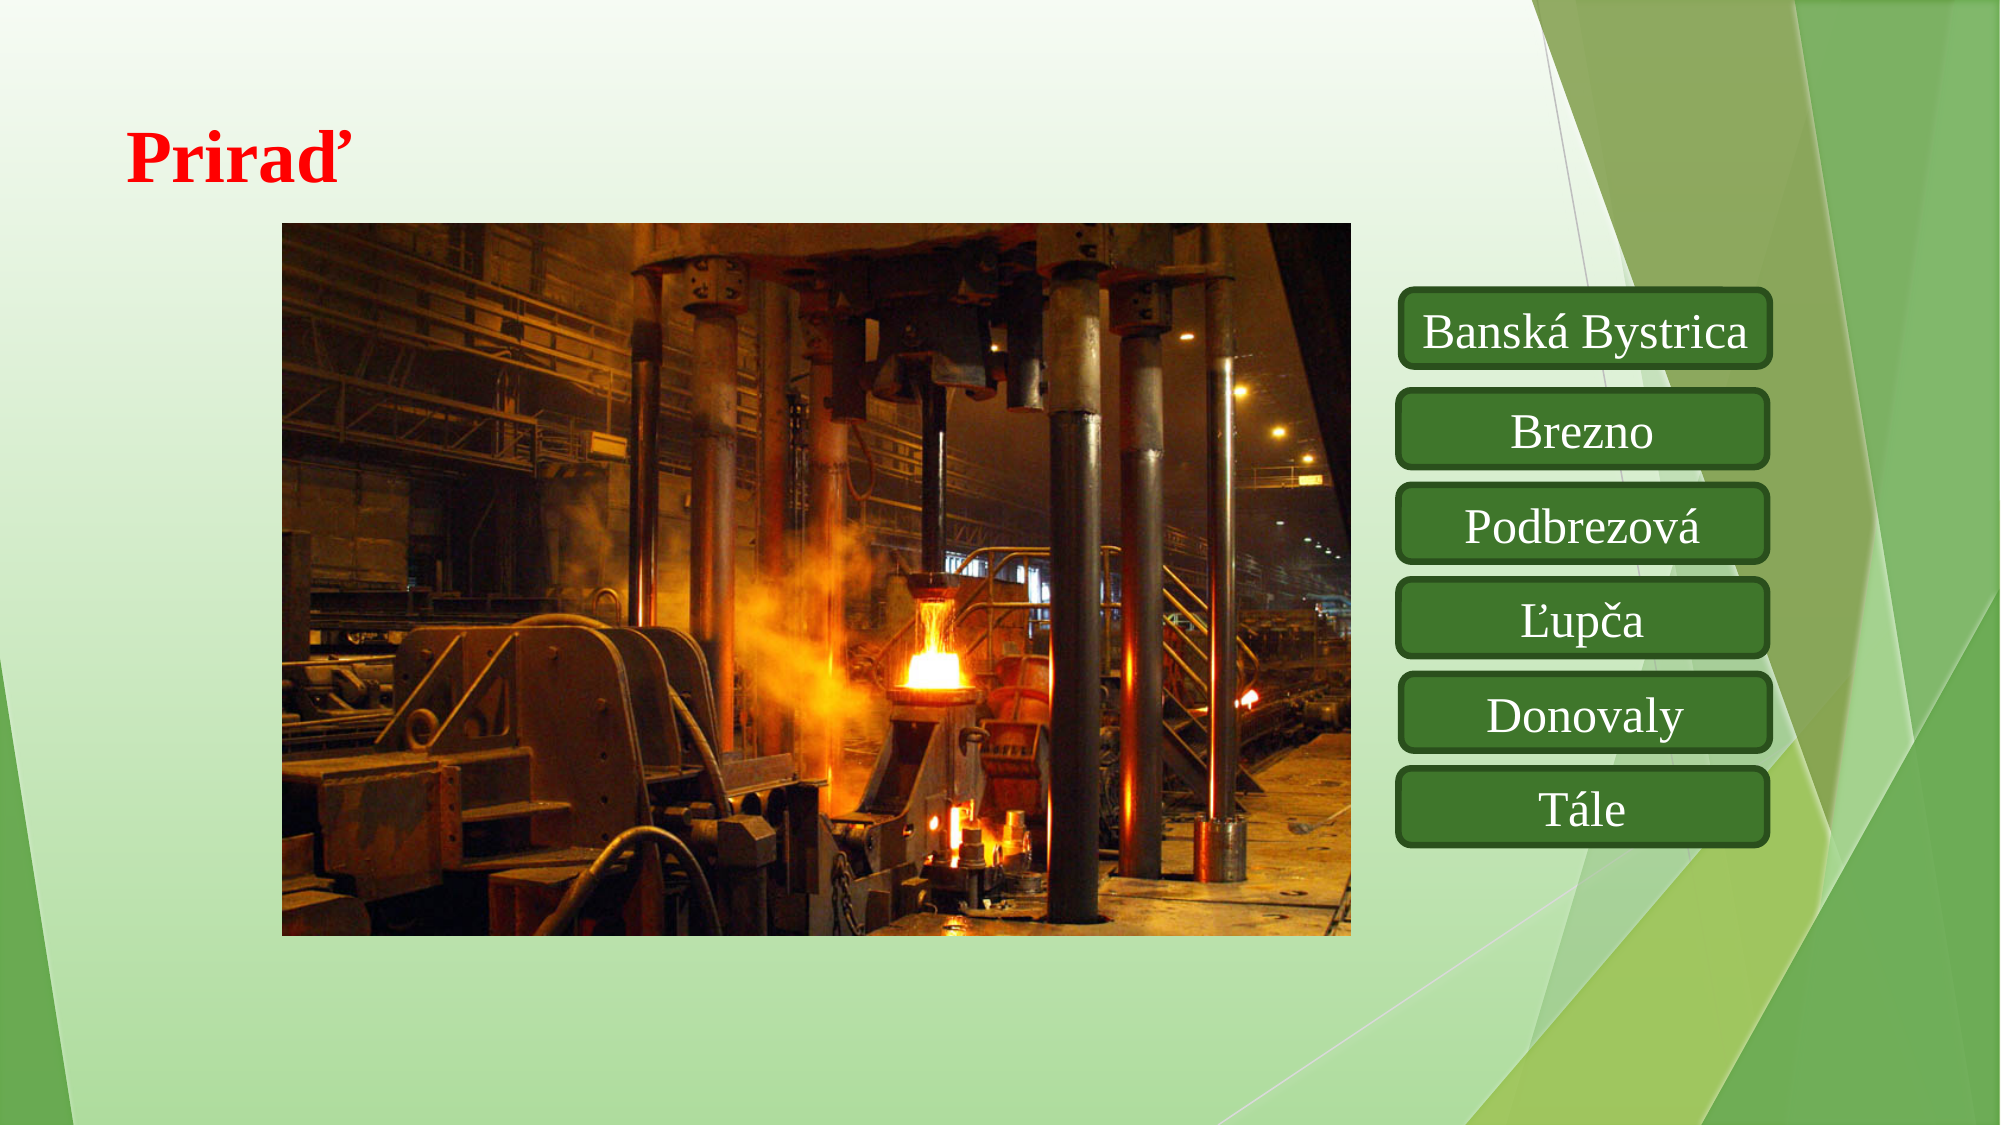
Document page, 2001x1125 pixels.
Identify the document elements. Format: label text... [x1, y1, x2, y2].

text_box Tále [1395, 765, 1771, 849]
text_box Banská Bystrica [1397, 286, 1774, 370]
picture [281, 222, 1351, 936]
title Priraď [111, 99, 1522, 317]
text_box Brezno [1395, 387, 1771, 471]
text_box Donovaly [1397, 670, 1774, 754]
text_box Ľupča [1395, 576, 1771, 660]
text_box Podbrezová [1395, 481, 1771, 565]
